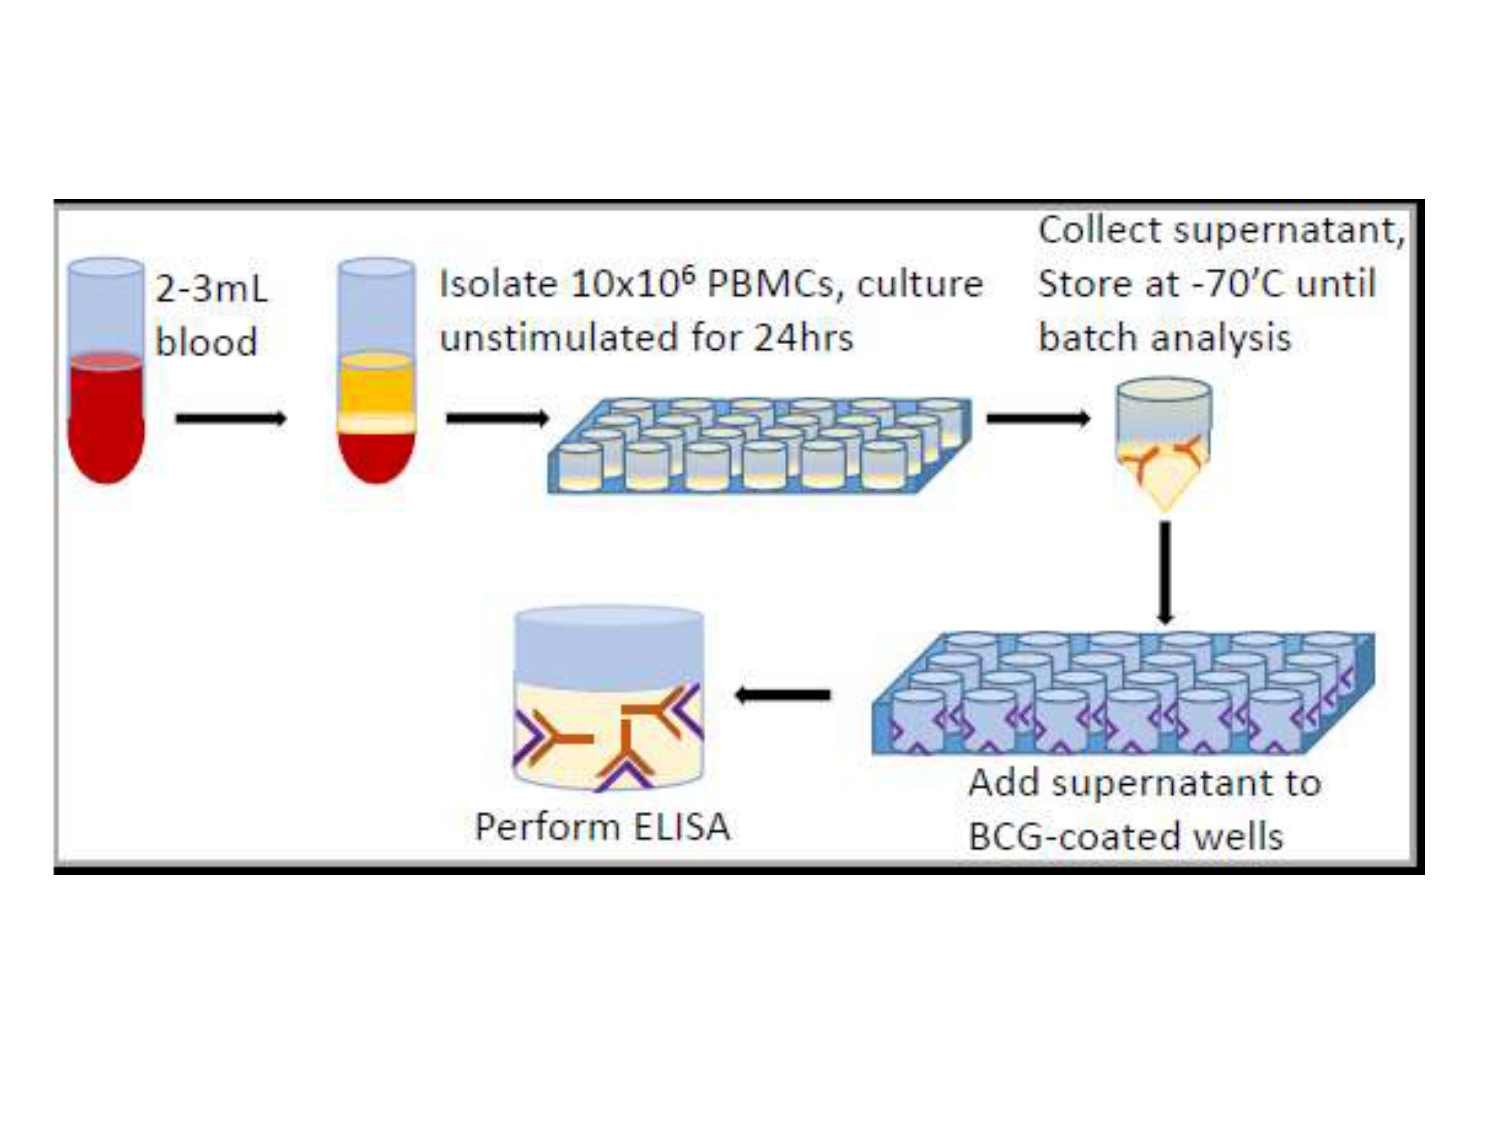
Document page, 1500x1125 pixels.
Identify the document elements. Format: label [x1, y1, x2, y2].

list [52, 23, 1426, 1050]
